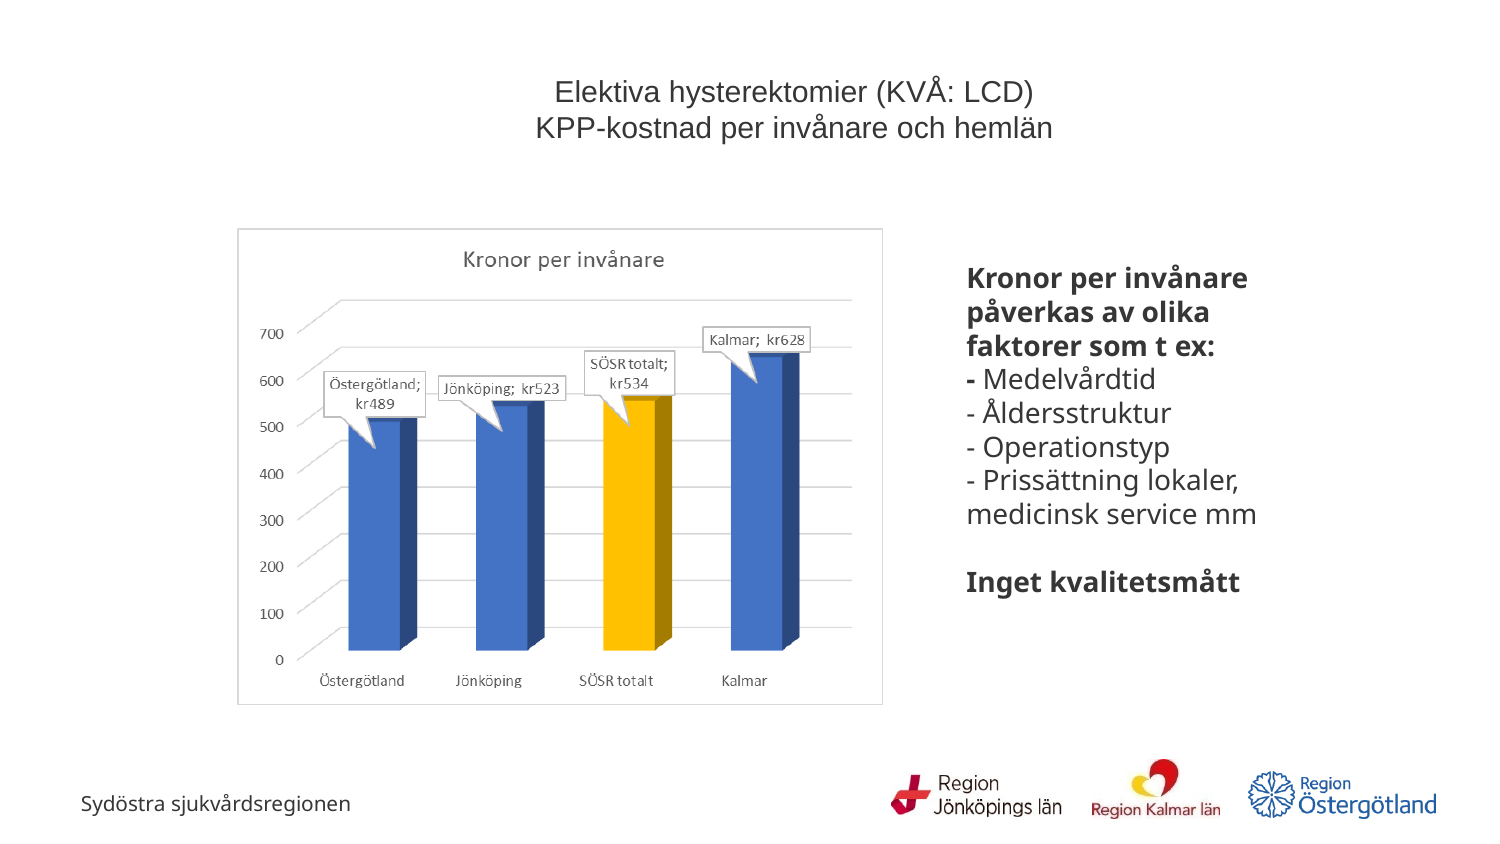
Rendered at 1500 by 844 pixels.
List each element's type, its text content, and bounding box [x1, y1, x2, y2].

picture [236, 228, 883, 705]
picture [1092, 759, 1220, 819]
picture [891, 771, 1062, 819]
title Elektiva hysterektomier (KVÅ: LCD) KPP-kostnad per invånare och hemlän [357, 64, 1232, 190]
picture [1248, 771, 1436, 819]
text_box Kronor per invånare påverkas av olika faktorer som t ex: - Medelvårdtid - Åldersstruktur - Operationstyp - Prissättning lokaler, medicinsk service mm Inget kvalitetsmått [951, 253, 1284, 605]
